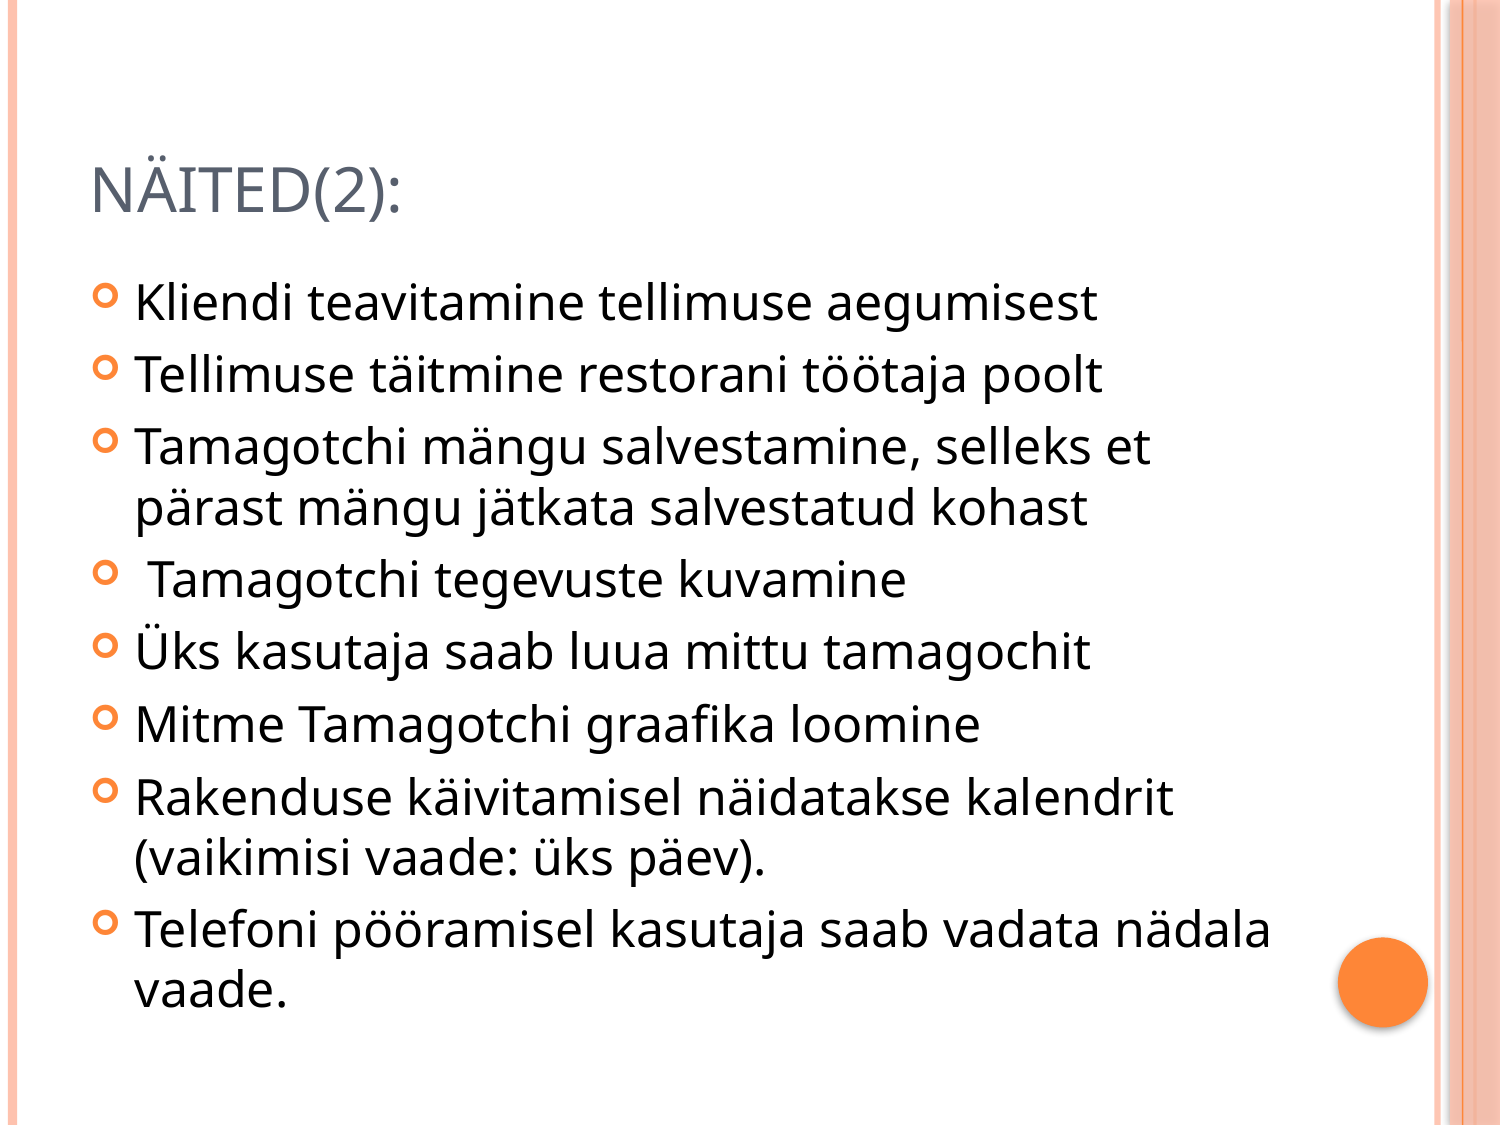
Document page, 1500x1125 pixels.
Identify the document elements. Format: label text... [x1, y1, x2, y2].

title Näited(2): [75, 45, 1300, 233]
list Kliendi teavitamine tellimuse aegumisest Tellimuse täitmine restorani töötaja poolt Tamagotchi mängu salvestamine, selleks et pärast mängu jätkata salvestatud kohast Tamagotchi tegevuste kuvamine Üks kasutaja saab luua mittu tamagochit Mitme Tamagotchi graafika loomine Rakenduse käivitamisel näidatakse kalendrit (vaikimisi vaade: üks päev). Telefoni pööramisel kasutaja saab vadata nädala vaade. [75, 262, 1300, 1062]
